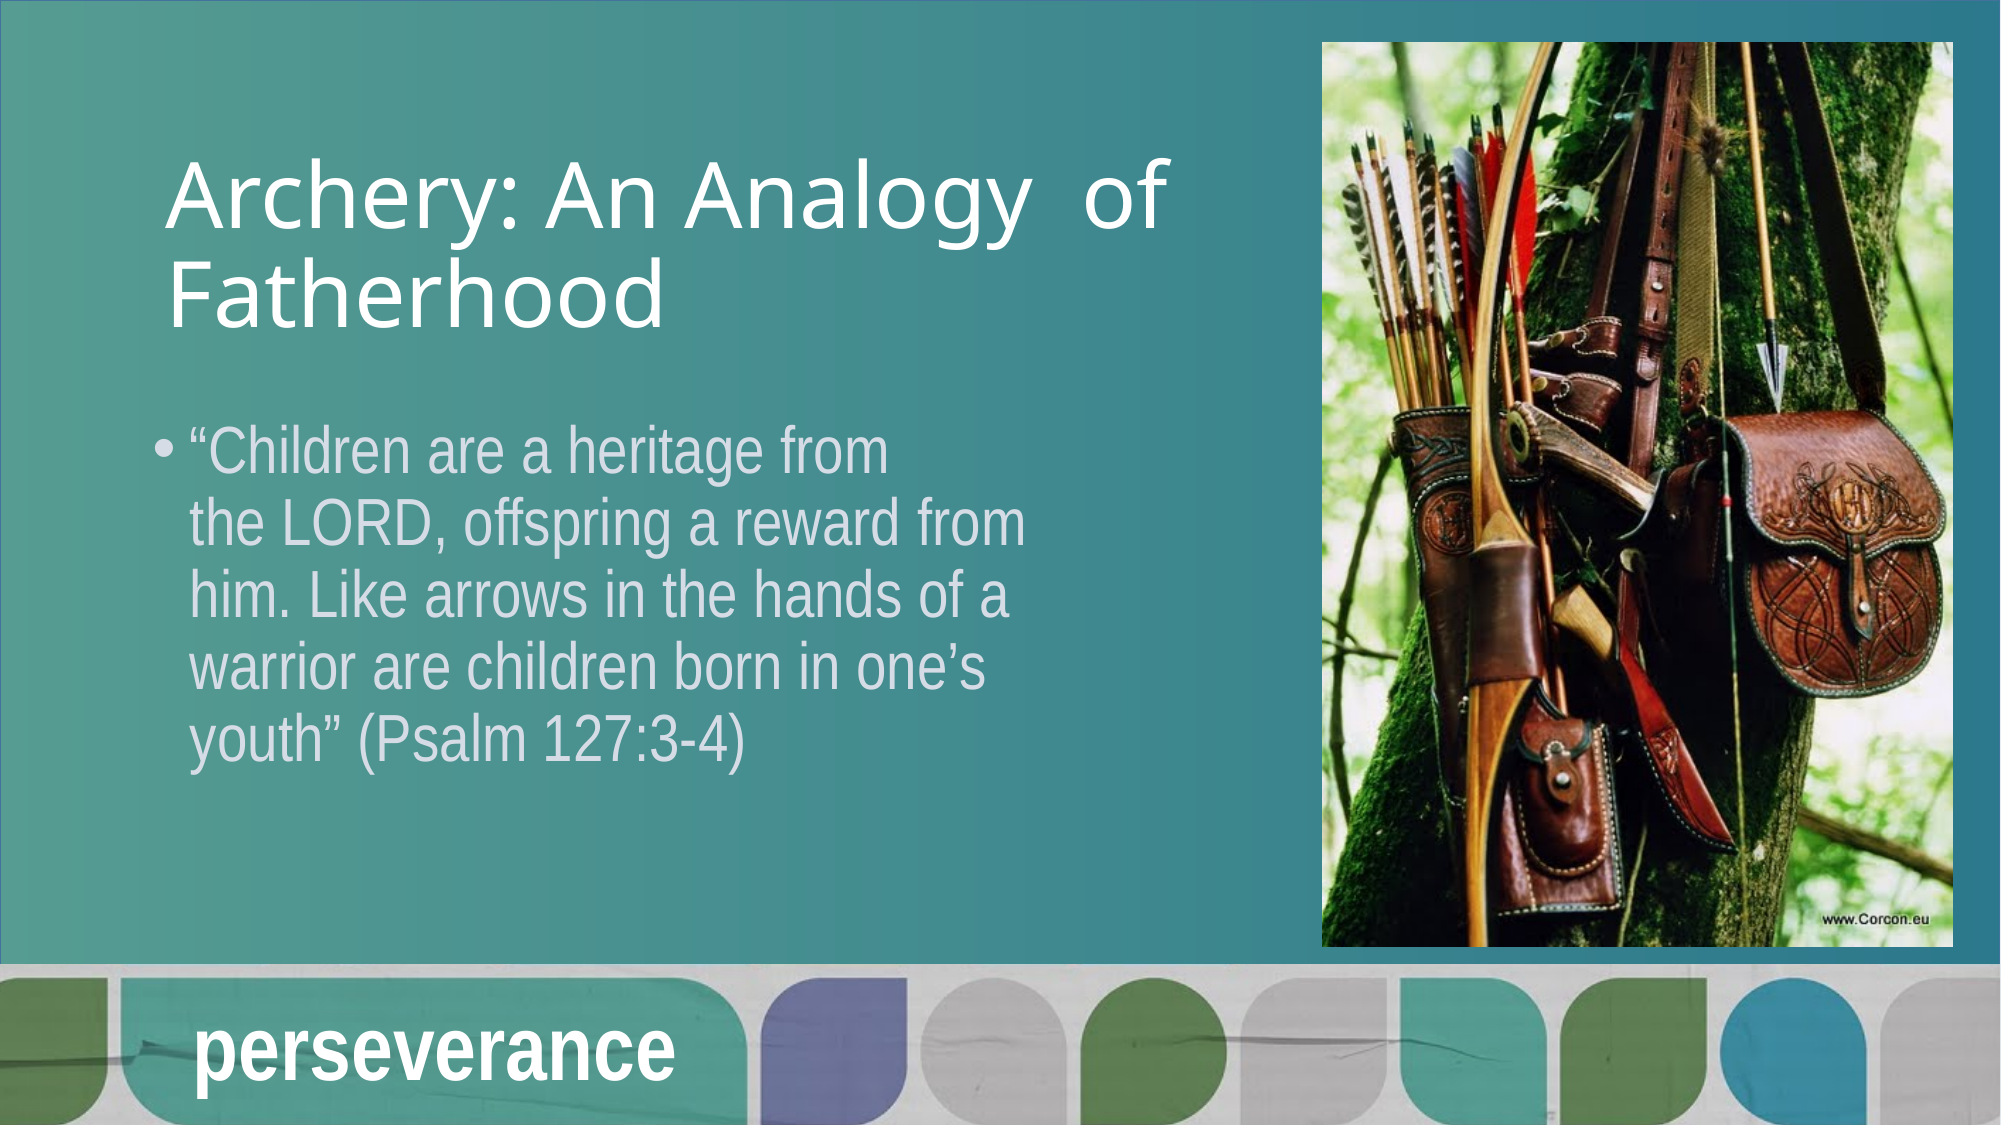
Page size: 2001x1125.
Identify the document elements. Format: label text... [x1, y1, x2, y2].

list “Children are a heritage from the Lord, offspring a reward from him. Like arrows in the hands of a warrior are children born in one’s youth” (Psalm 127:3-4) [137, 408, 1152, 931]
picture [1322, 42, 1953, 947]
title Archery: An Analogy of Fatherhood [150, 139, 1222, 357]
picture [0, 964, 2001, 1125]
